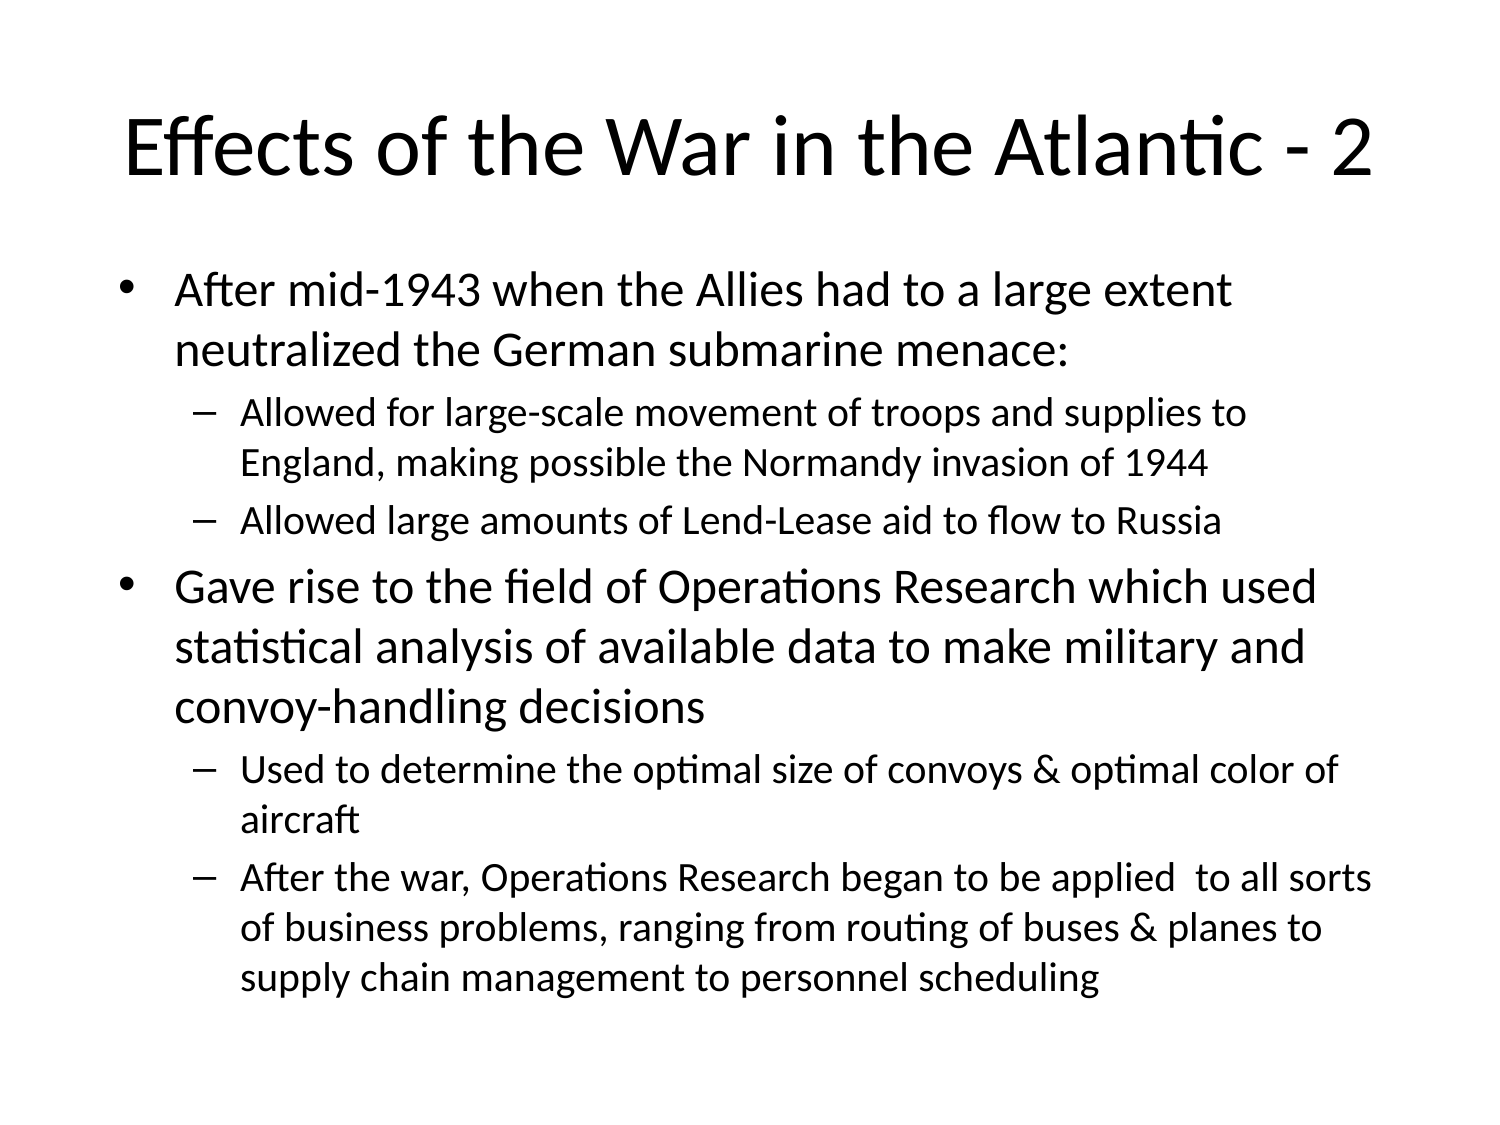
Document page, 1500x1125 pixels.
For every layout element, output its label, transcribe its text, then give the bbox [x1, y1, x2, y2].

title Effects of the War in the Atlantic - 2 [103, 31, 1397, 249]
list After mid-1943 when the Allies had to a large extent neutralized the German submarine menace: Allowed for large-scale movement of troops and supplies to England, making possible the Normandy invasion of 1944 Allowed large amounts of Lend-Lease aid to flow to Russia Gave rise to the field of Operations Research which used statistical analysis of available data to make military and convoy-handling decisions Used to determine the optimal size of convoys & optimal color of aircraft After the war, Operations Research began to be applied to all sorts of business problems, ranging from routing of buses & planes to supply chain management to personnel scheduling [103, 249, 1397, 963]
